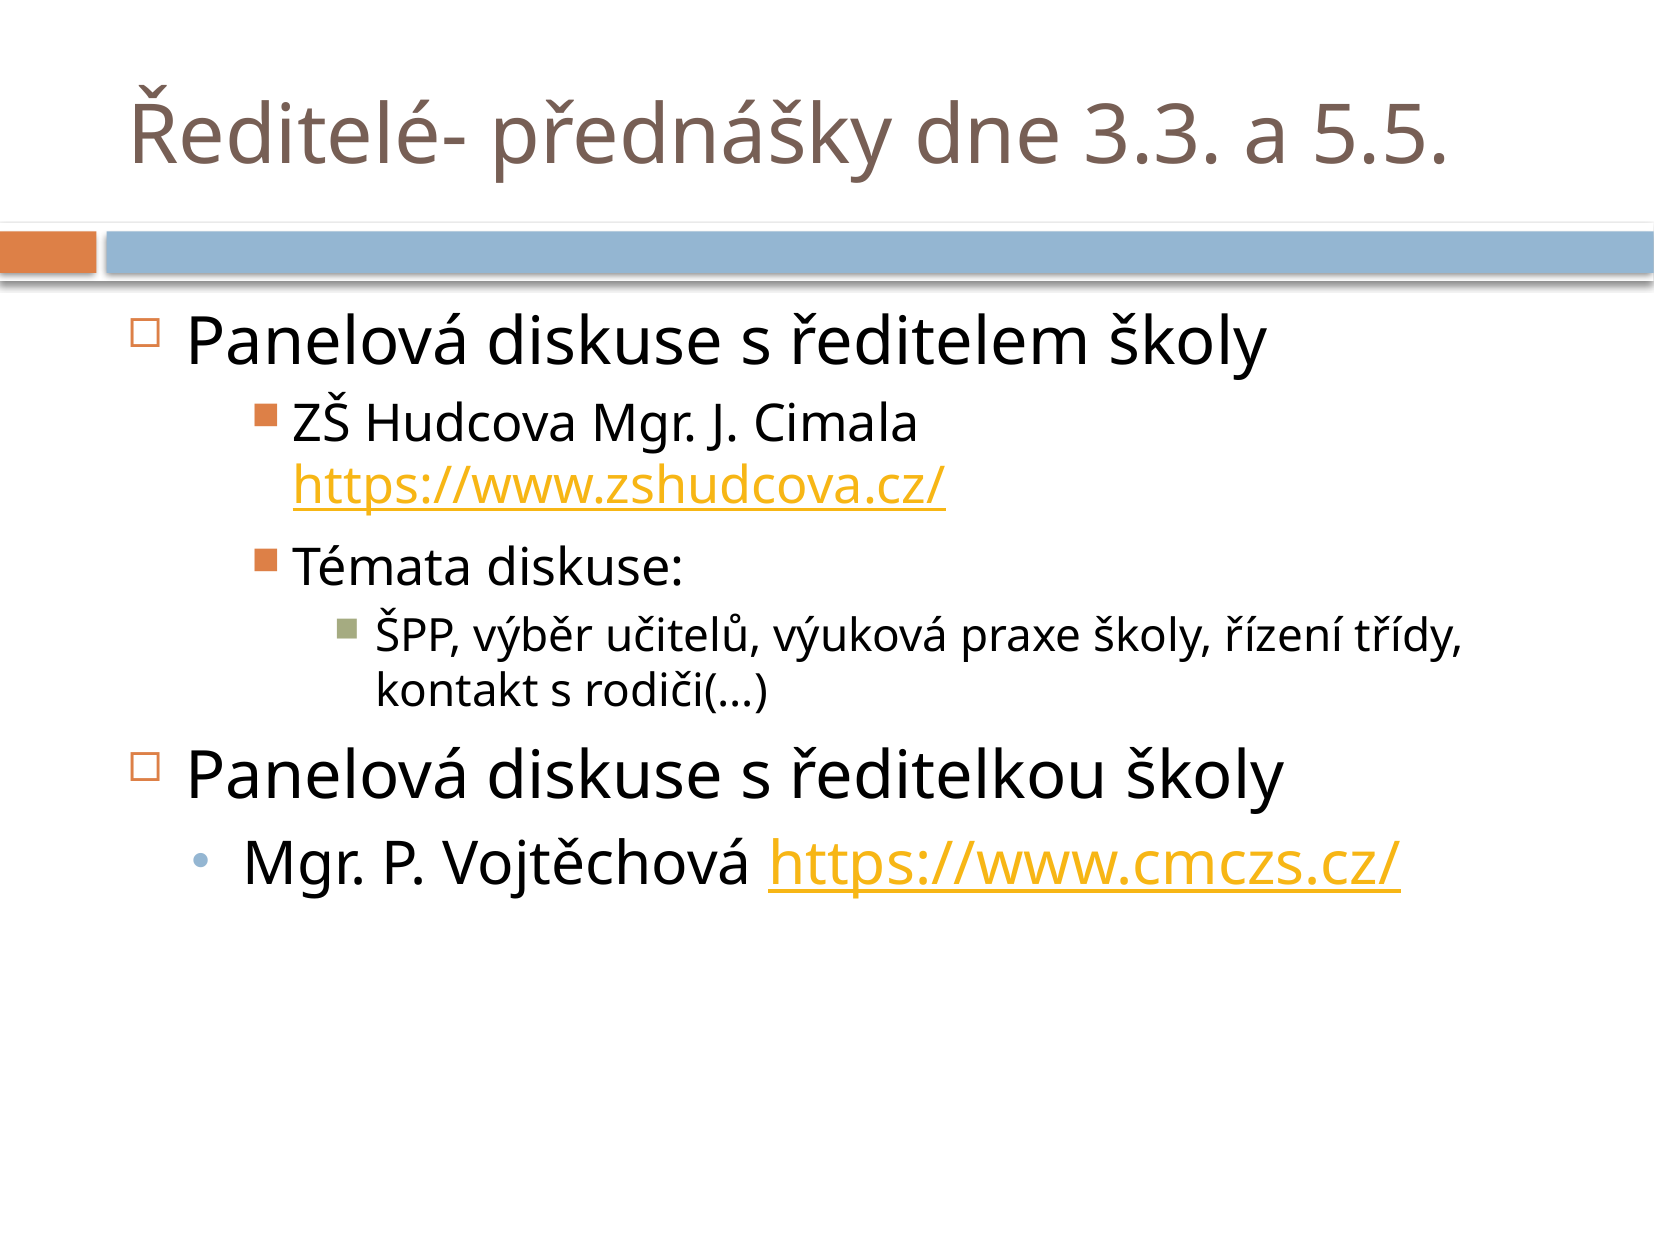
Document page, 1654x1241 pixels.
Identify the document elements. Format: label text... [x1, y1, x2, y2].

title Ředitelé- přednášky dne 3.3. a 5.5. [110, 41, 1586, 221]
list Panelová diskuse s ředitelem školy ZŠ Hudcova Mgr. J. Cimala https://www.zshudcova.cz/ Témata diskuse: ŠPP, výběr učitelů, výuková praxe školy, řízení třídy, kontakt s rodiči(…) Panelová diskuse s ředitelkou školy Mgr. P. Vojtěchová https://www.cmczs.cz/ [110, 289, 1586, 1103]
